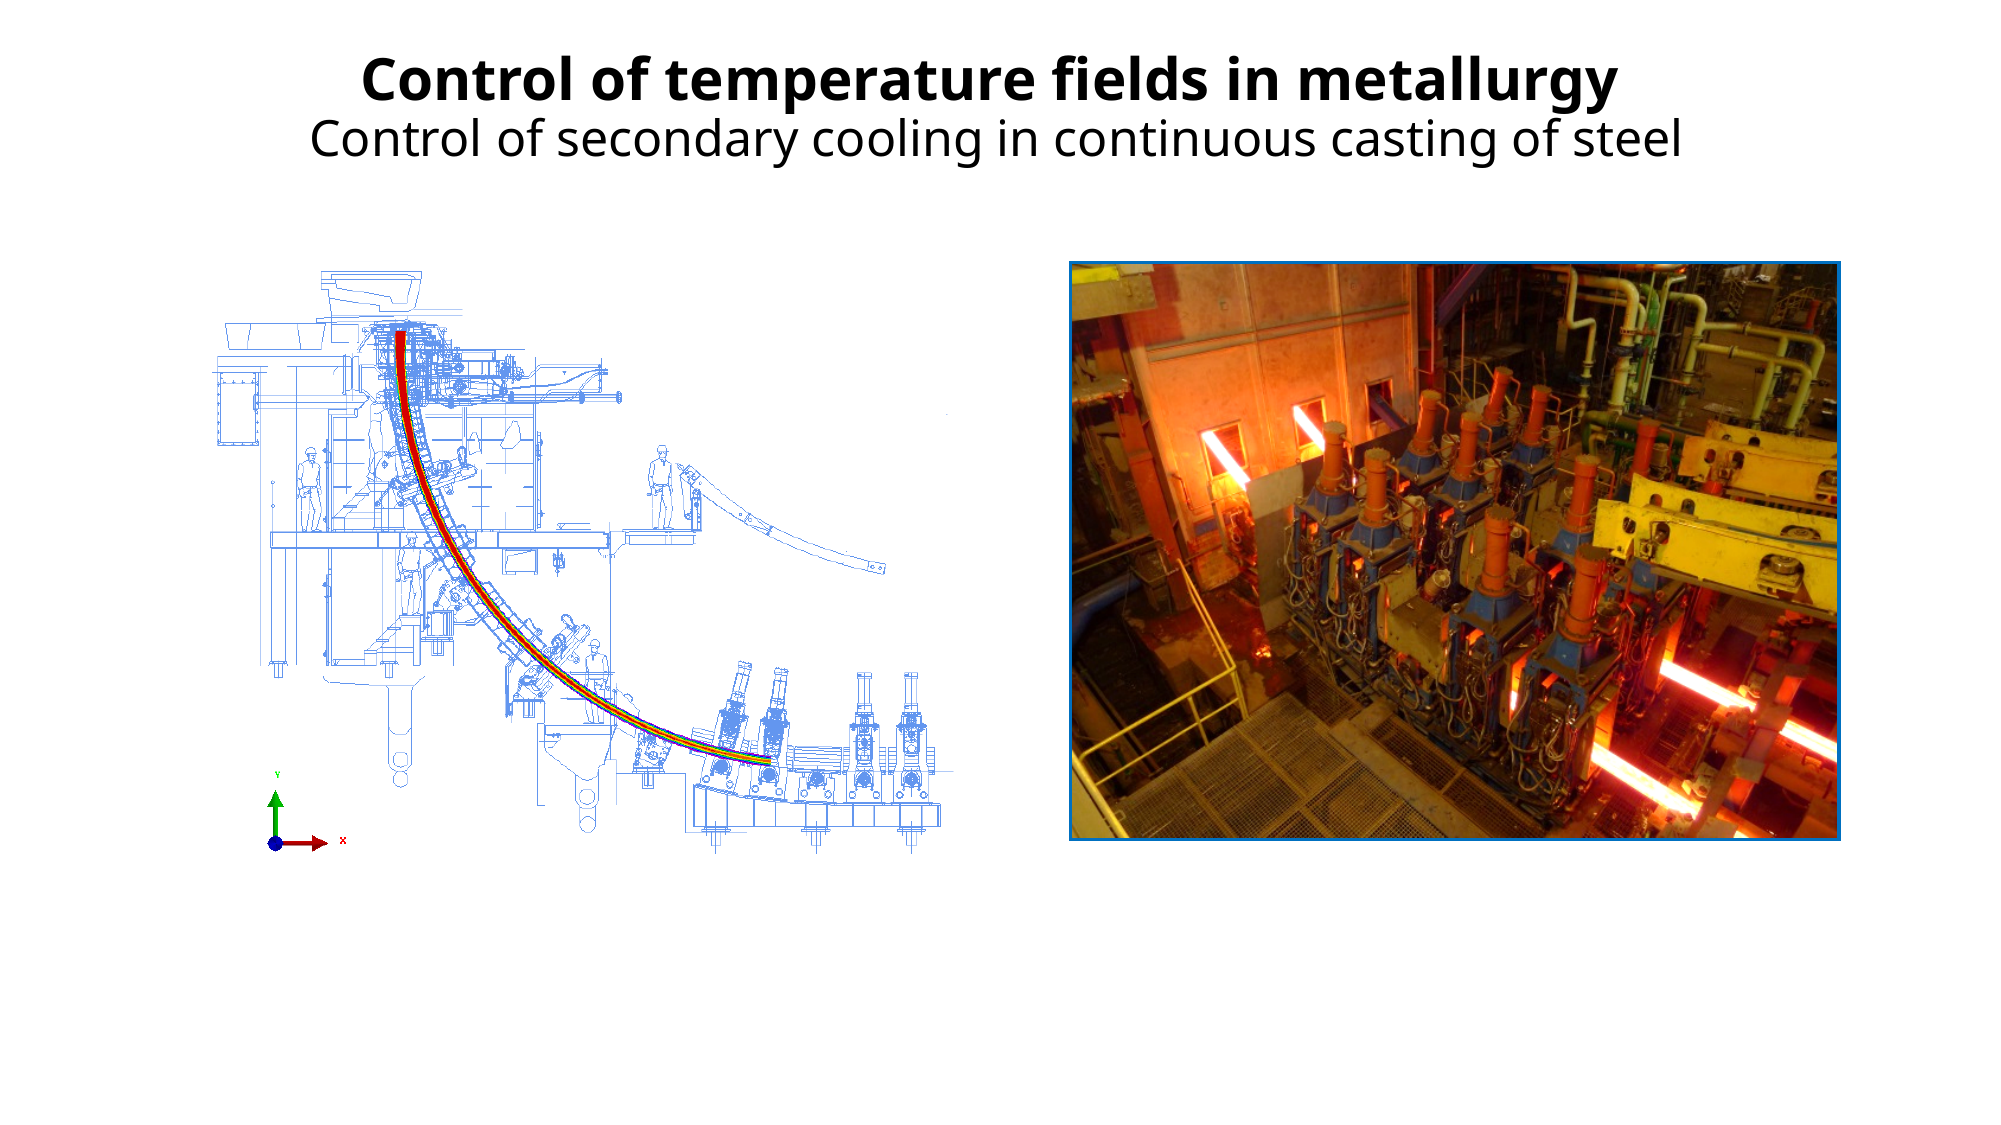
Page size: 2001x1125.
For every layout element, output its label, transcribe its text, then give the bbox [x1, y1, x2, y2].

title Control of temperature fields in metallurgy Control of secondary cooling in continuous casting of steel [134, 0, 1860, 218]
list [211, 265, 957, 862]
picture [1071, 263, 1838, 838]
